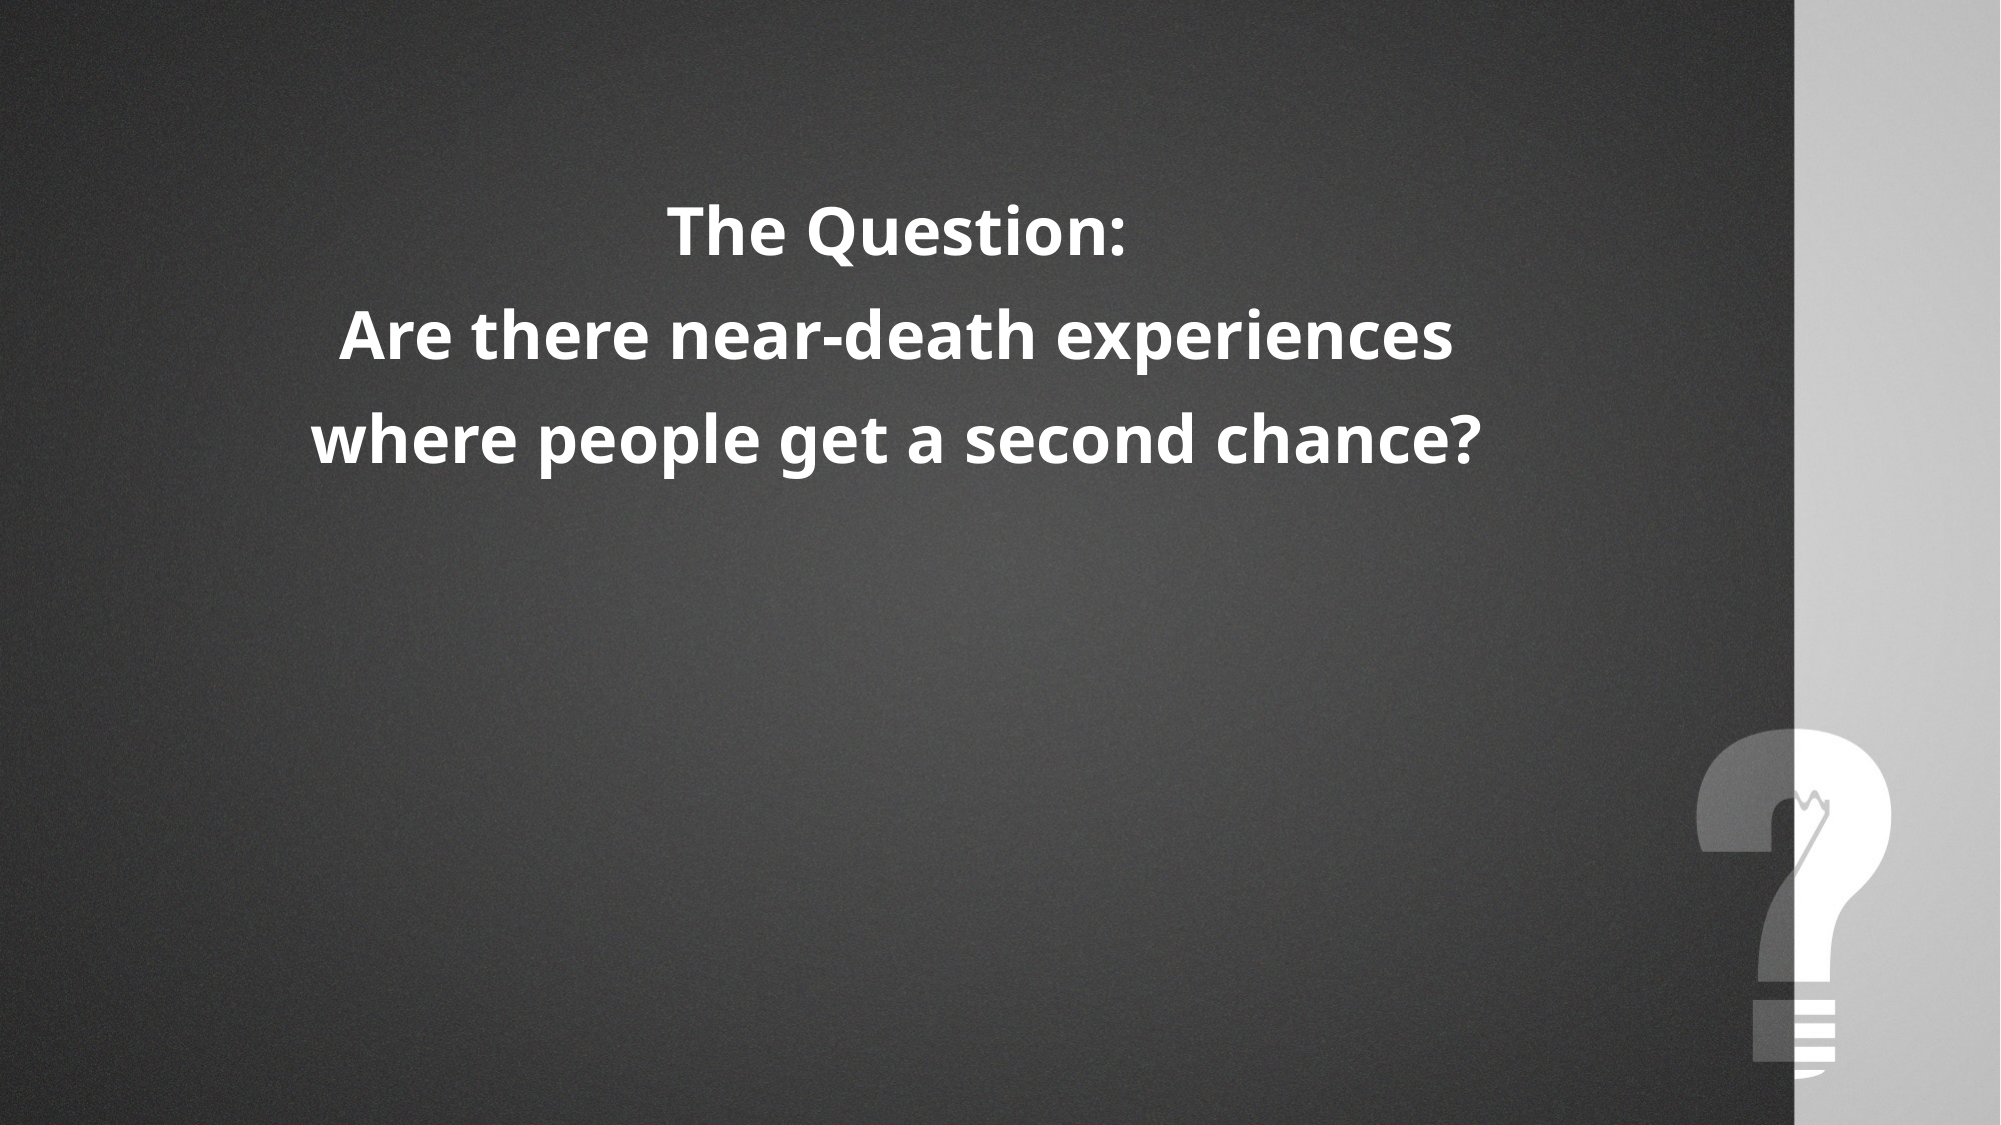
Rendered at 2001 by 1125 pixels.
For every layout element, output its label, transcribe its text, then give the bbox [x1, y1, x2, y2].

picture [0, 0, 2001, 1125]
text_box The Question: Are there near-death experiences where people get a second chance? [0, 176, 1795, 1100]
